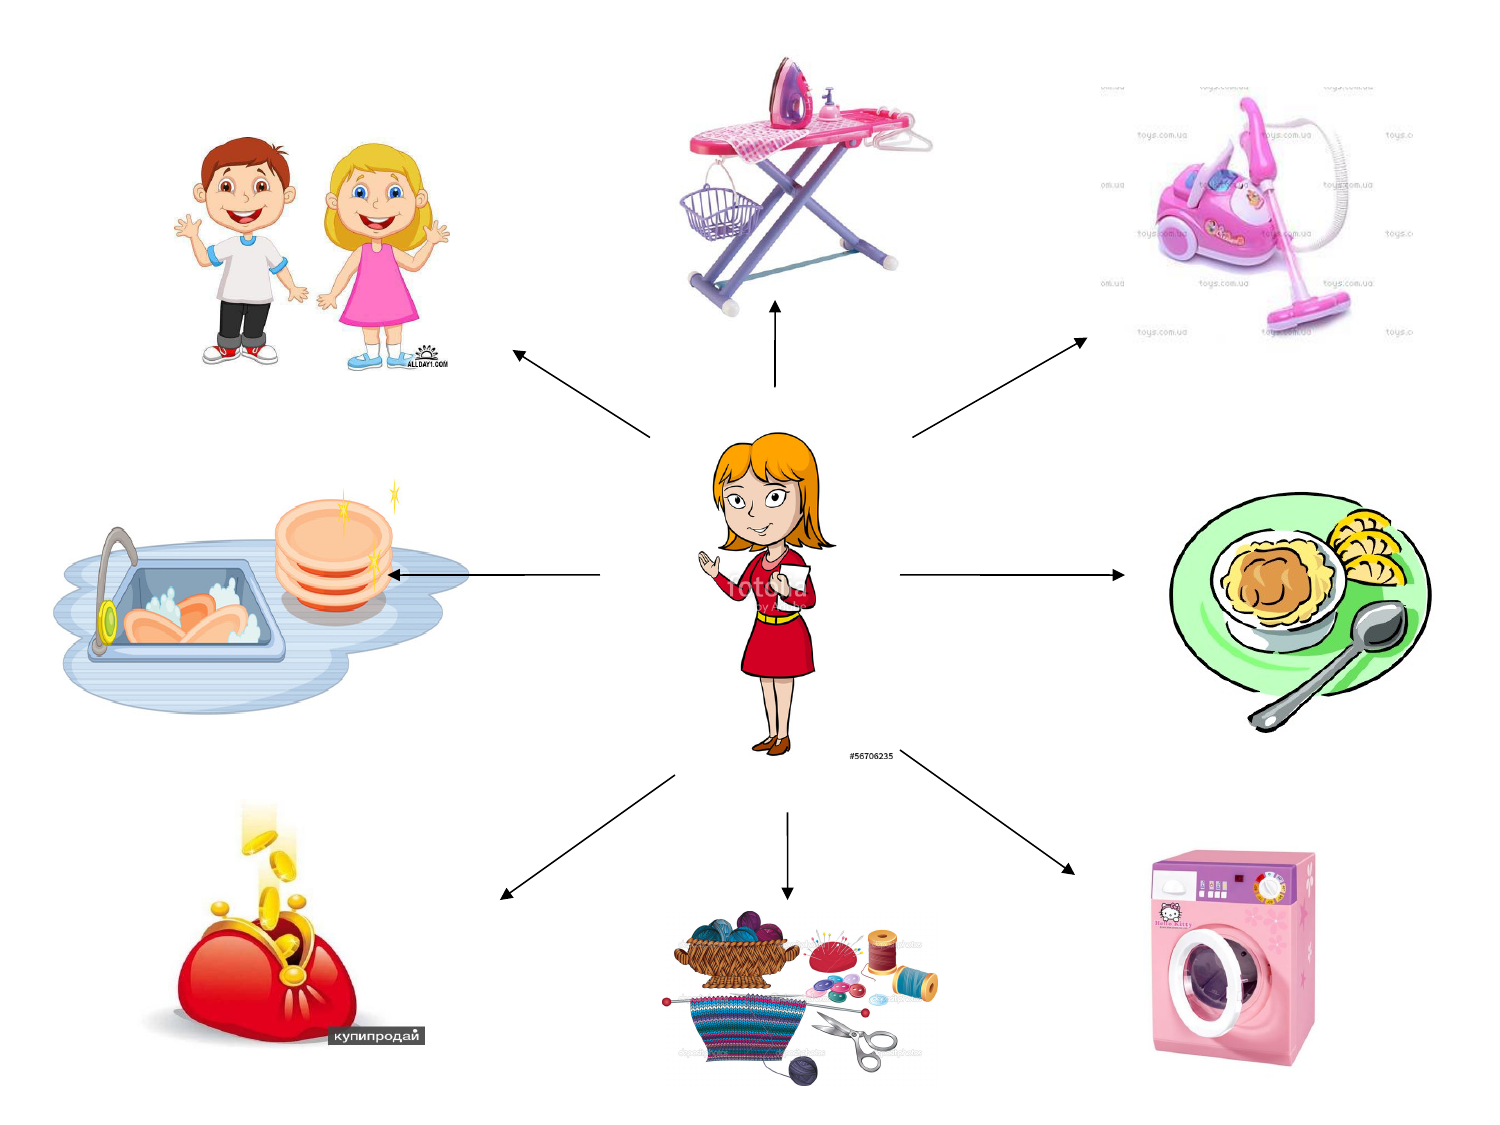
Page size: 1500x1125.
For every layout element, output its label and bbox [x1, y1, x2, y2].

picture [637, 424, 897, 763]
text_box [901, 750, 1069, 875]
picture [112, 799, 426, 1051]
text_box [499, 774, 676, 901]
picture [674, 49, 938, 326]
picture [1162, 474, 1438, 751]
picture [662, 911, 938, 1086]
text_box [901, 568, 1126, 582]
picture [49, 462, 476, 726]
text_box [512, 349, 634, 427]
text_box [912, 337, 1088, 438]
picture [1074, 824, 1401, 1082]
picture [174, 137, 451, 372]
text_box [781, 812, 794, 901]
picture [1099, 87, 1413, 355]
